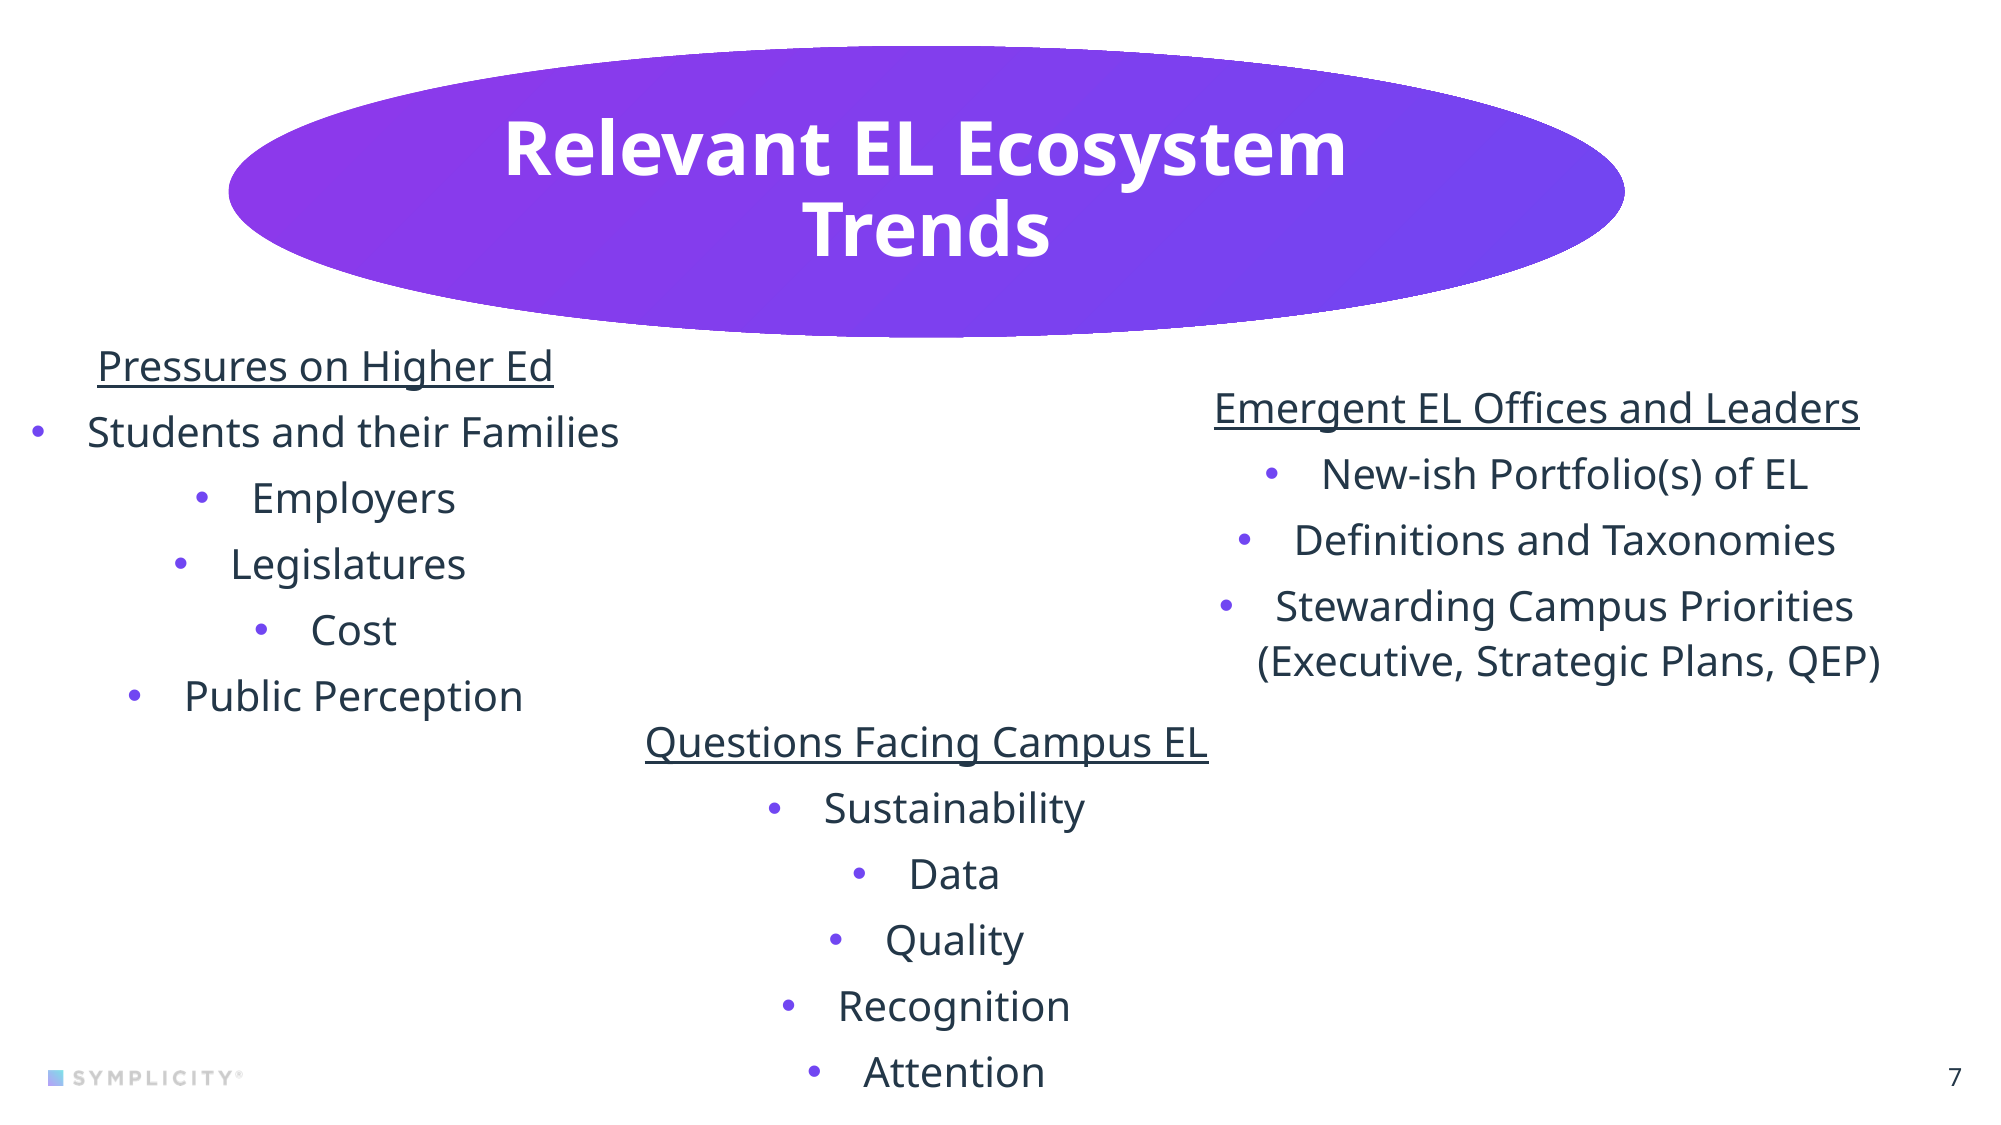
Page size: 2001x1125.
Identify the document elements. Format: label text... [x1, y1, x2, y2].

list Emergent EL Offices and Leaders New-ish Portfolio(s) of EL Definitions and Taxonomies Stewarding Campus Priorities (Executive, Strategic Plans, QEP) [1096, 380, 1978, 829]
slide_number 7 [1527, 1048, 1978, 1109]
text_box Questions Facing Campus EL Sustainability Data Quality Recognition Attention [486, 714, 1367, 1125]
text_box Pressures on Higher Ed Students and their Families Employers Legislatures Cost Public Perception [0, 337, 705, 757]
text_box Relevant EL Ecosystem Trends [228, 46, 1625, 338]
